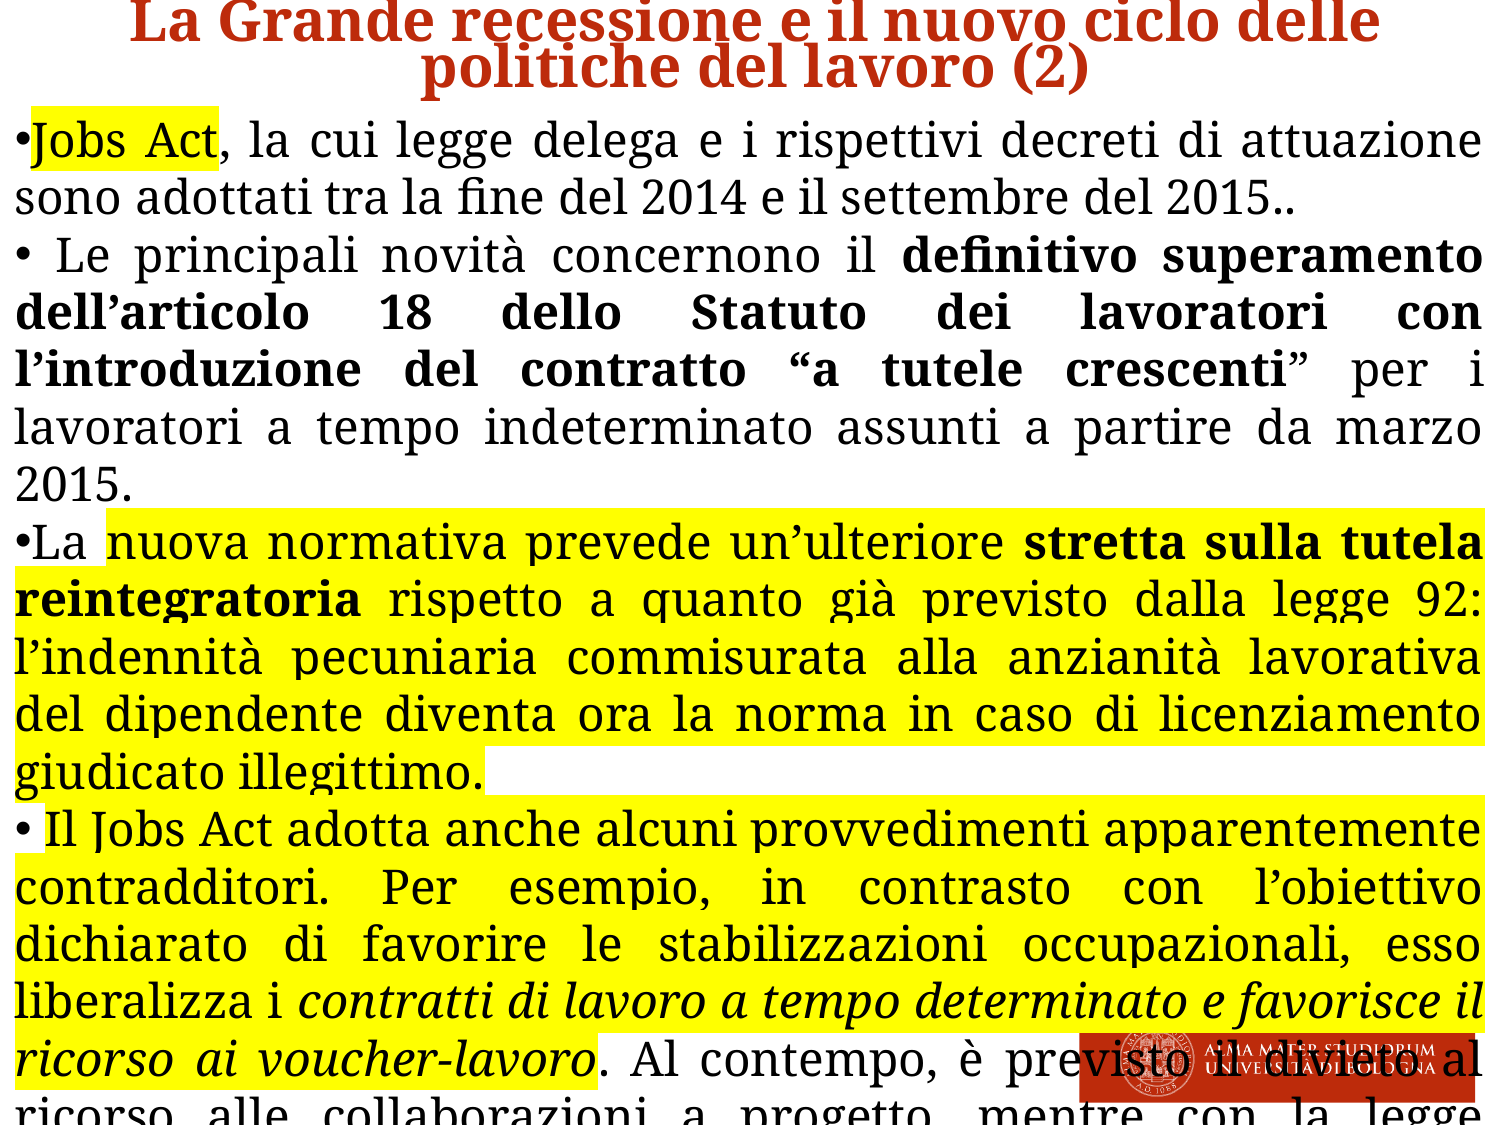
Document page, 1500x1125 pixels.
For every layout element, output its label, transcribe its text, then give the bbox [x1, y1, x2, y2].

list Jobs Act, la cui legge delega e i rispettivi decreti di attuazione sono adottati tra la fine del 2014 e il settembre del 2015.. Le principali novità concernono il definitivo superamento dell’articolo 18 dello Statuto dei lavoratori con l’introduzione del contratto “a tutele crescenti” per i lavoratori a tempo indeterminato assunti a partire da marzo 2015. La nuova normativa prevede un’ulteriore stretta sulla tutela reintegratoria rispetto a quanto già previsto dalla legge 92: l’indennità pecuniaria commisurata alla anzianità lavorativa del dipendente diventa ora la norma in caso di licenziamento giudicato illegittimo. Il Jobs Act adotta anche alcuni provvedimenti apparentemente contradditori. Per esempio, in contrasto con l’obiettivo dichiarato di favorire le stabilizzazioni occupazionali, esso liberalizza i contratti di lavoro a tempo determinato e favorisce il ricorso ai voucher-lavoro. Al contempo, è previsto il divieto al ricorso alle collaborazioni a progetto, mentre con la legge 81/2017, rinominata il “Jobs Act degli autonomi”, sono rafforzate alcune tutele sociali per i lavoratori autonomi. [0, 101, 1500, 1125]
list La Grande recessione e il nuovo ciclo delle politiche del lavoro (2) [64, 0, 1447, 101]
